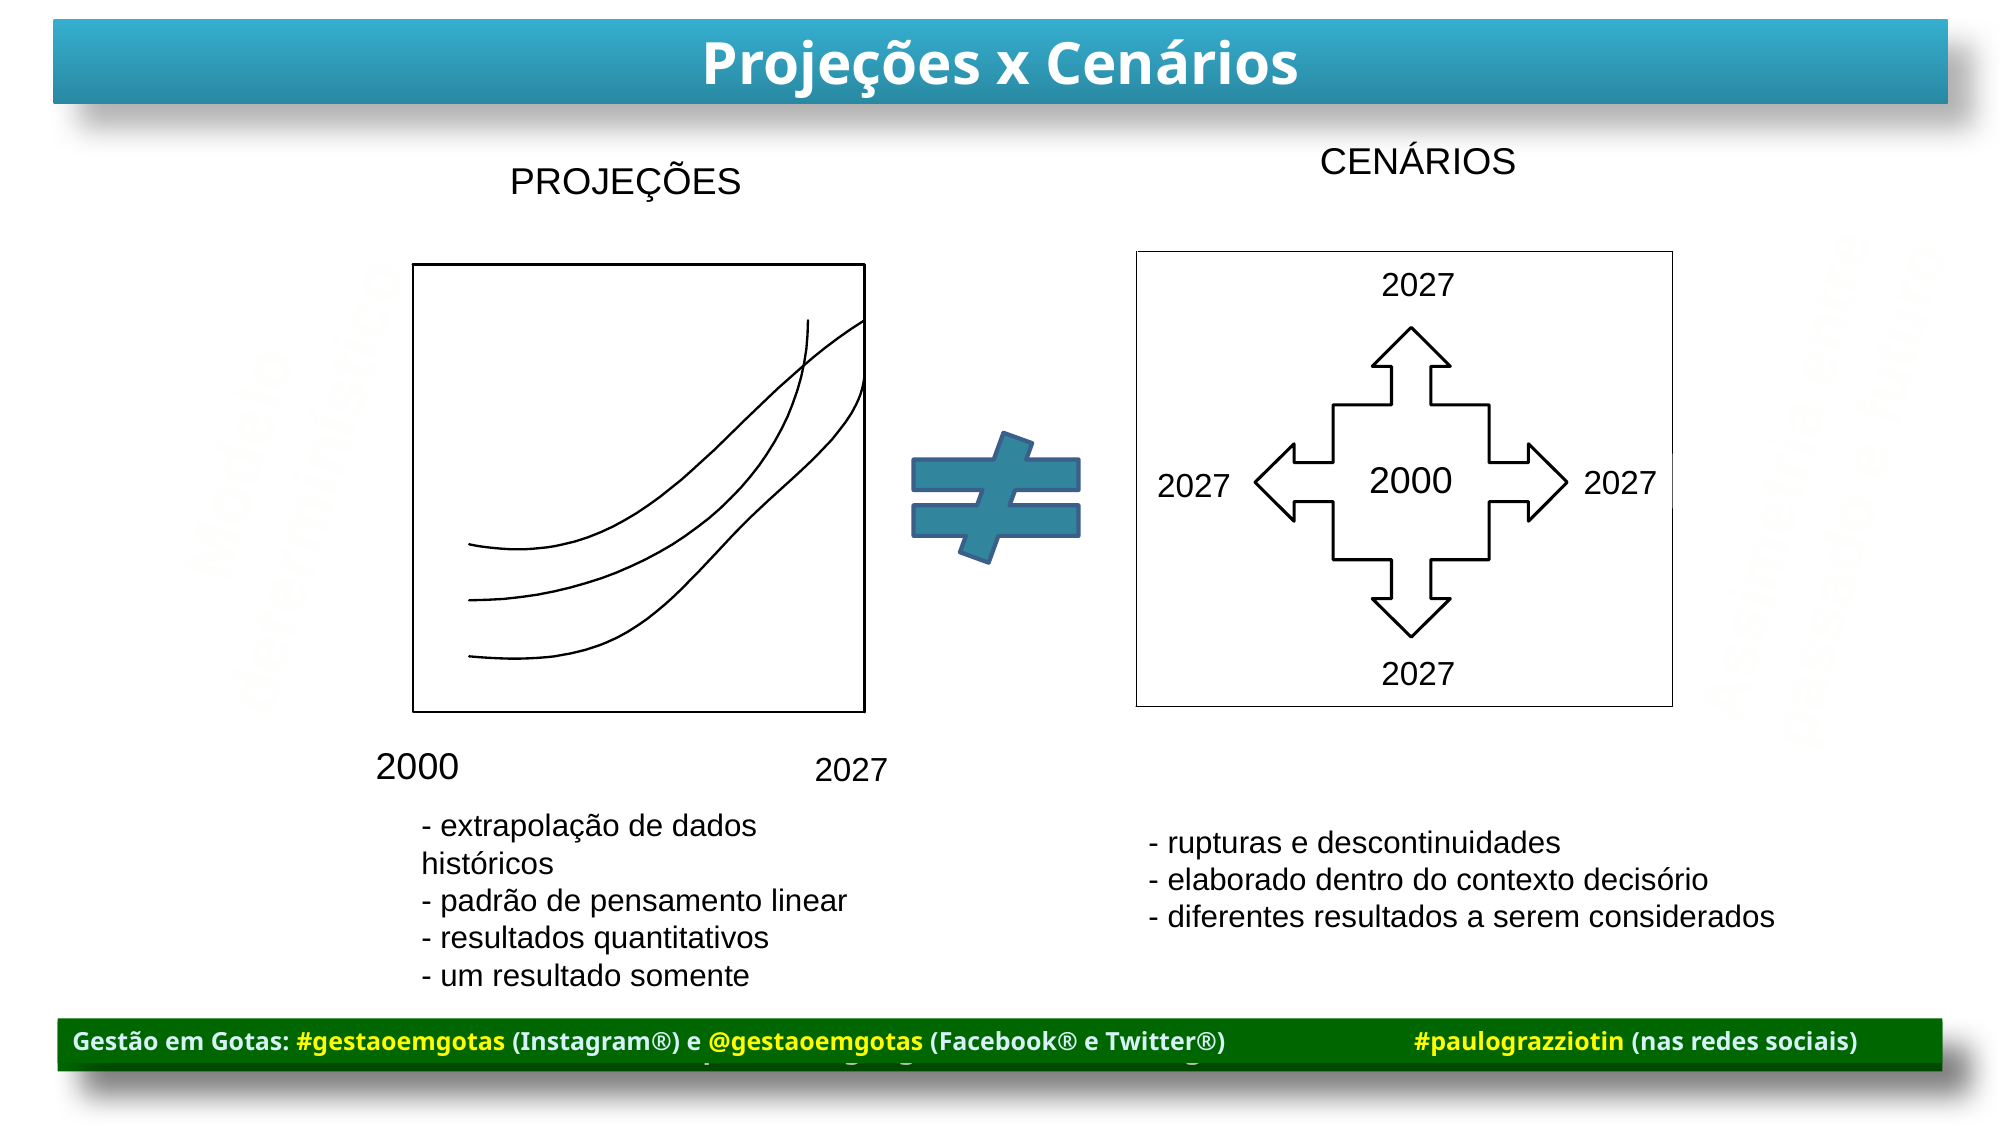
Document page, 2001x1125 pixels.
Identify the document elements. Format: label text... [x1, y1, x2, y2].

text_box [0, 0, 2000, 1125]
text_box Gestão em Gotas: #gestaoemgotas (Instagram®) e @gestaoemgotas (Facebook® e Twitter®) #paulograzziotin (nas redes sociais) [57, 1018, 1943, 1063]
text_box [172, 126, 1820, 1000]
